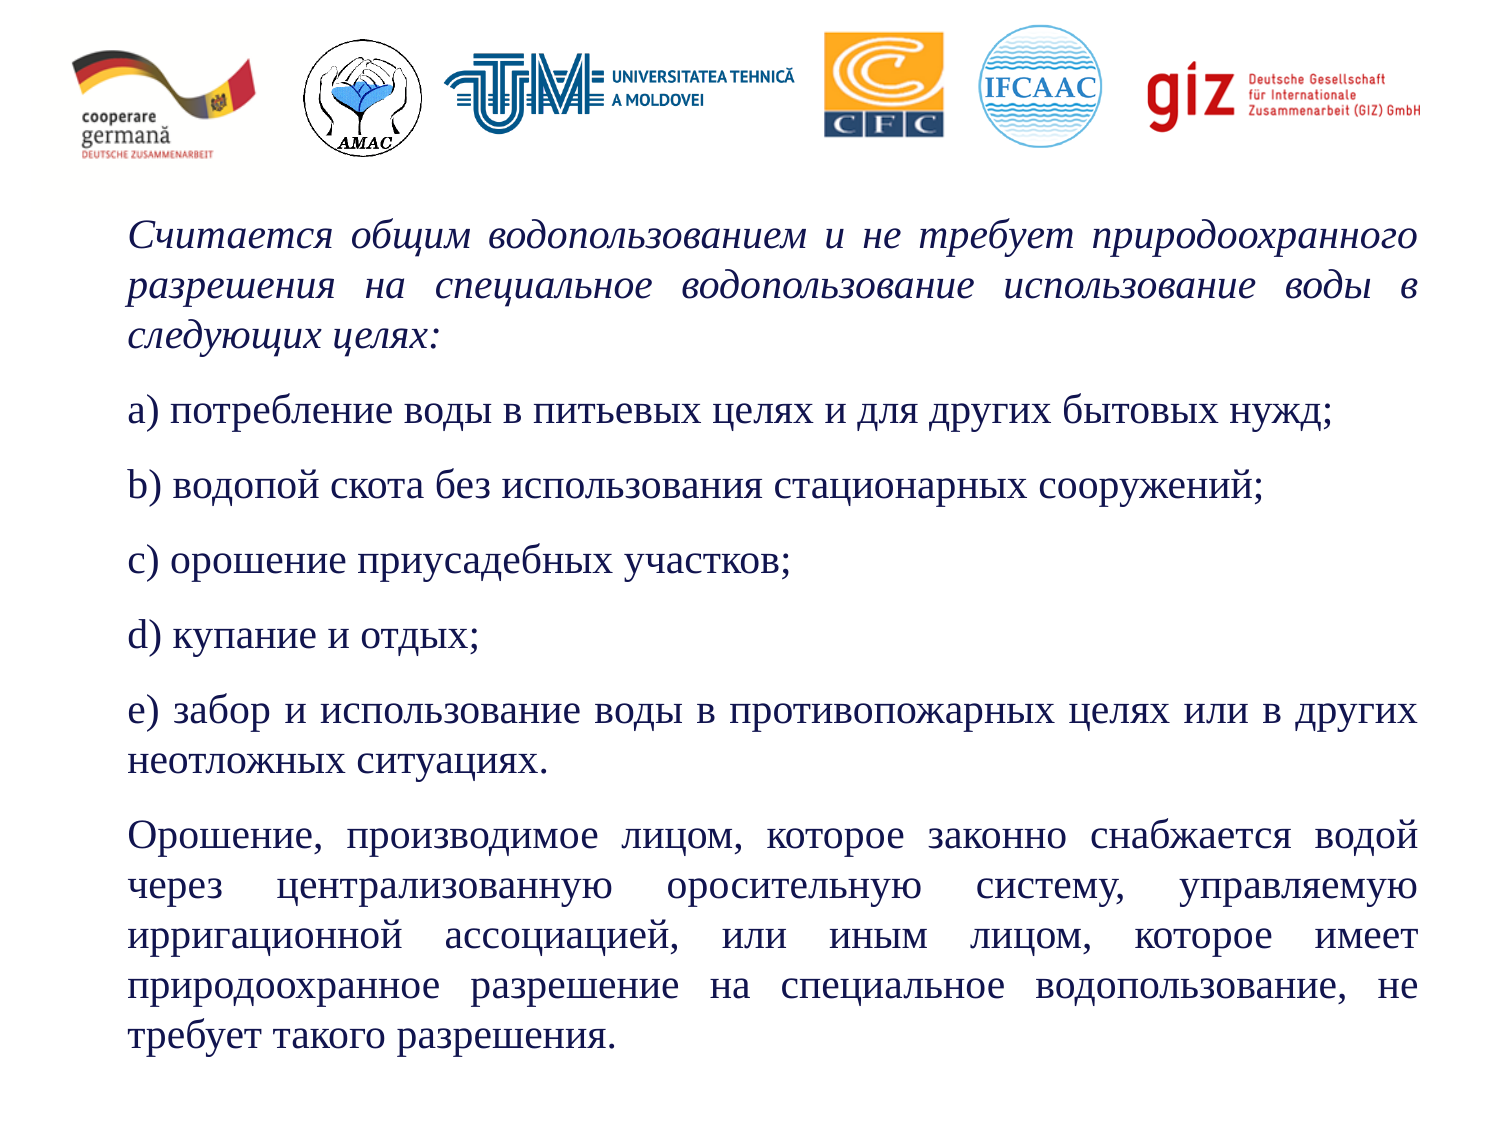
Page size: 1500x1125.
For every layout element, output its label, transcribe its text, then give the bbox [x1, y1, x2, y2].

picture [31, 7, 300, 213]
picture [822, 23, 948, 149]
list Считается общим водопользованием и не требует природоохранного разрешения на специальное водопользование использование воды в следующих целях: a) потребление воды в питьевых целях и для других бытовых нужд; b) водопой скота без использования стационарных сооружений; c) орошение приусадебных участков; d) купание и отдых; e) забор и использование воды в противопожарных целях или в других неотложных ситуациях. Орошение, производимое лицом, которое законно снабжается водой через централизованную оросительную систему, управляемую ирригационной ассоциацией, или иным лицом, которое имеет природоохранное разрешение на специальное водопользование, не требует такого разрешения. [111, 199, 1435, 1028]
picture [1136, 55, 1435, 147]
picture [970, 16, 1109, 154]
picture [434, 47, 800, 140]
picture [303, 38, 422, 158]
